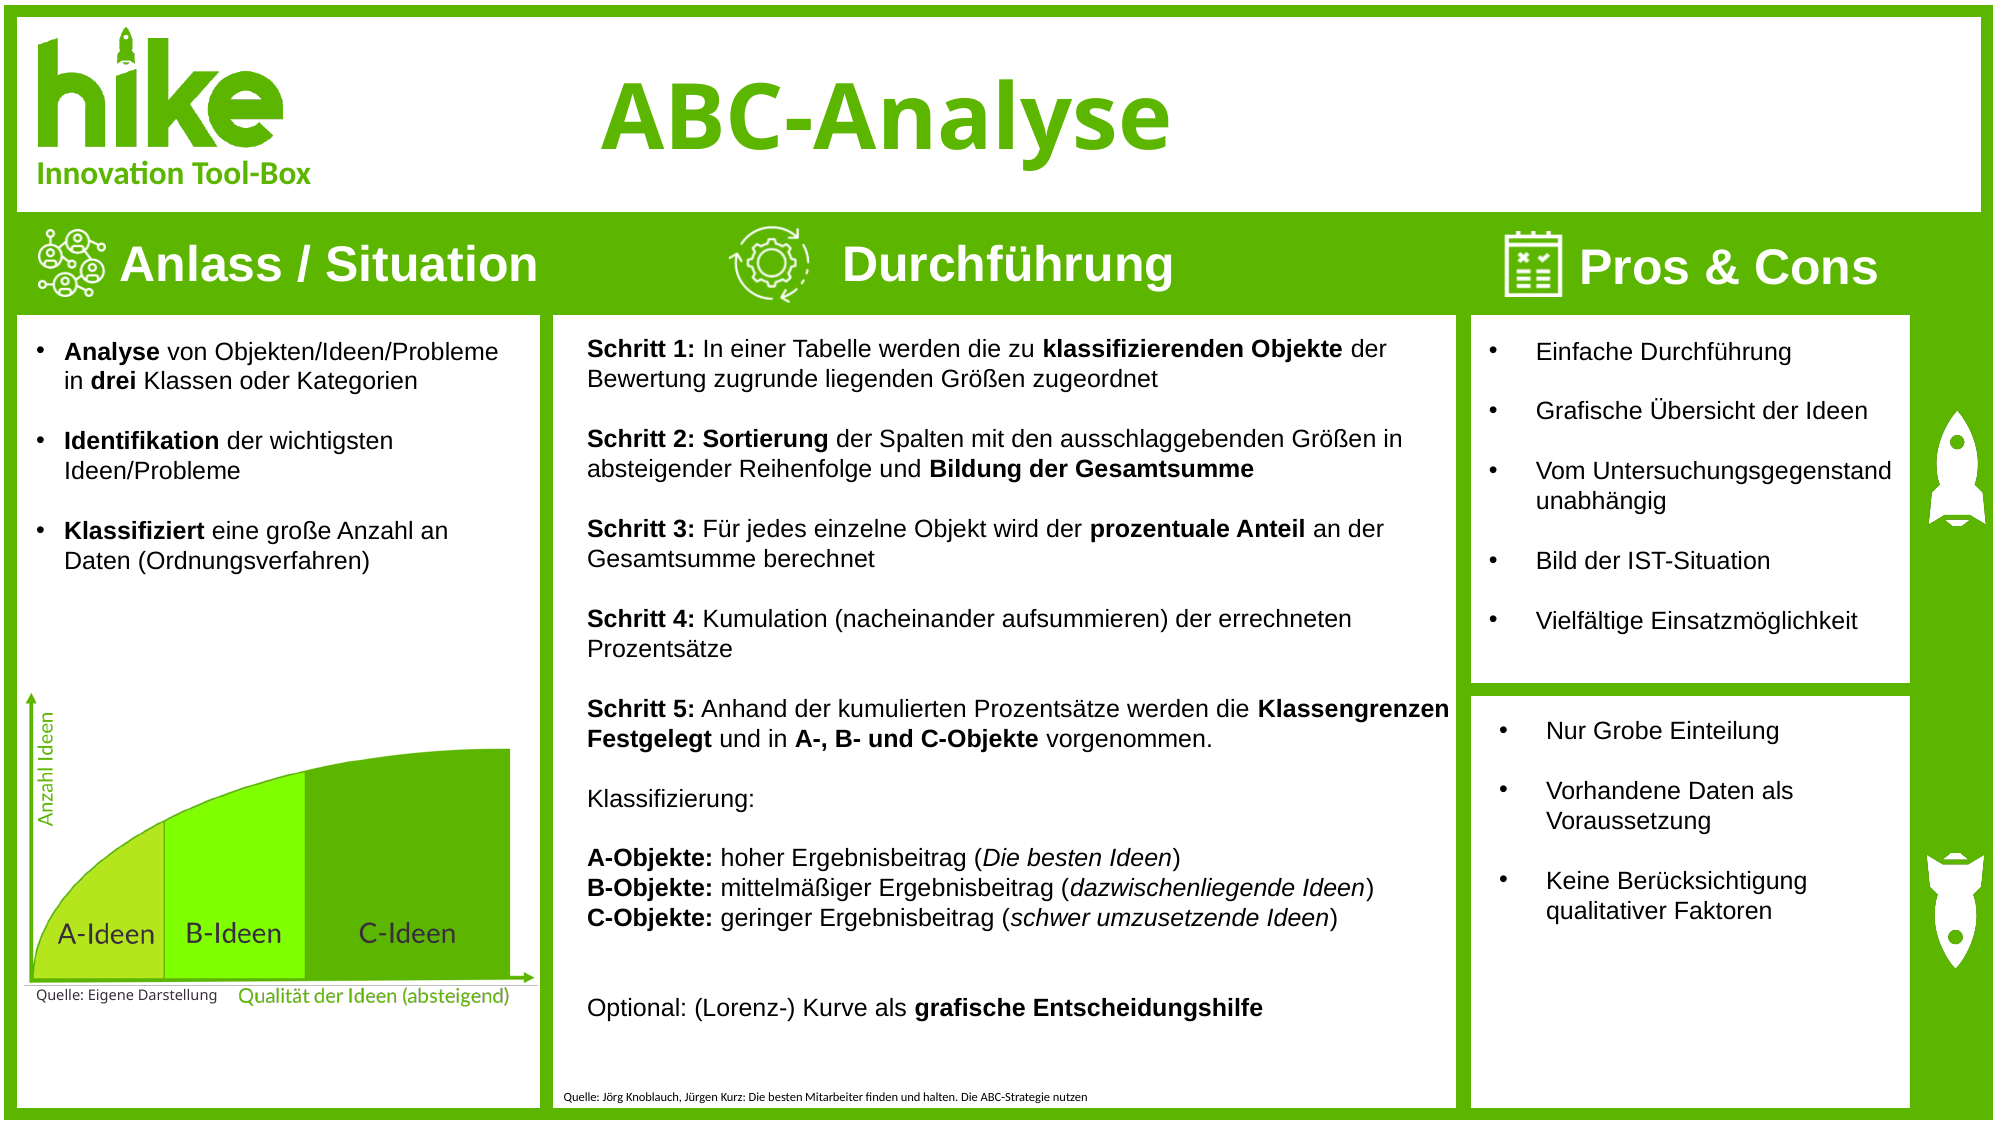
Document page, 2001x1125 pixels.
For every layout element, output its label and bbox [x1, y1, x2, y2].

text_box [10, 0, 2000, 1120]
picture [24, 687, 538, 1019]
